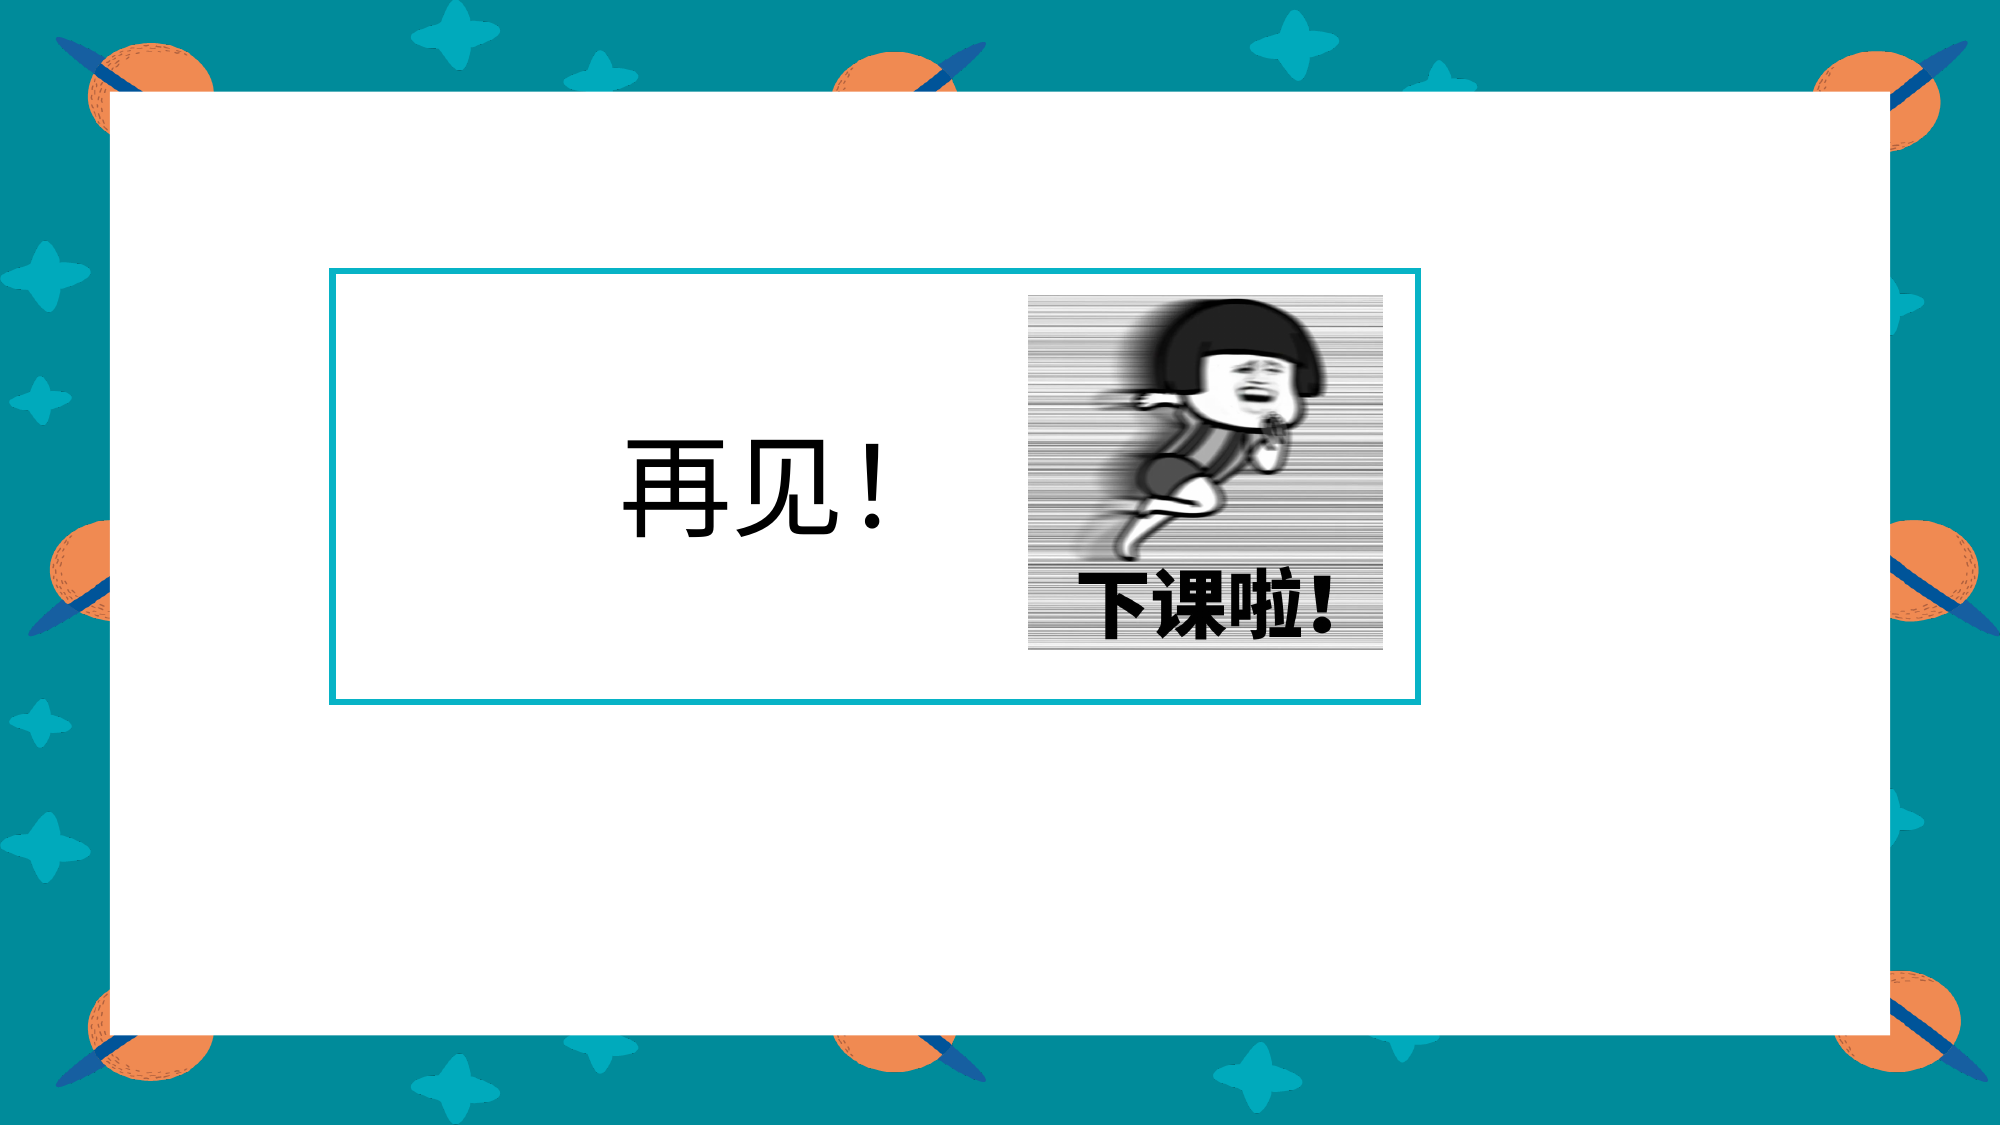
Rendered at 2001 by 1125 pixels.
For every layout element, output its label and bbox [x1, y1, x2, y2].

picture [0, 0, 2000, 1125]
text_box [332, 270, 1419, 702]
